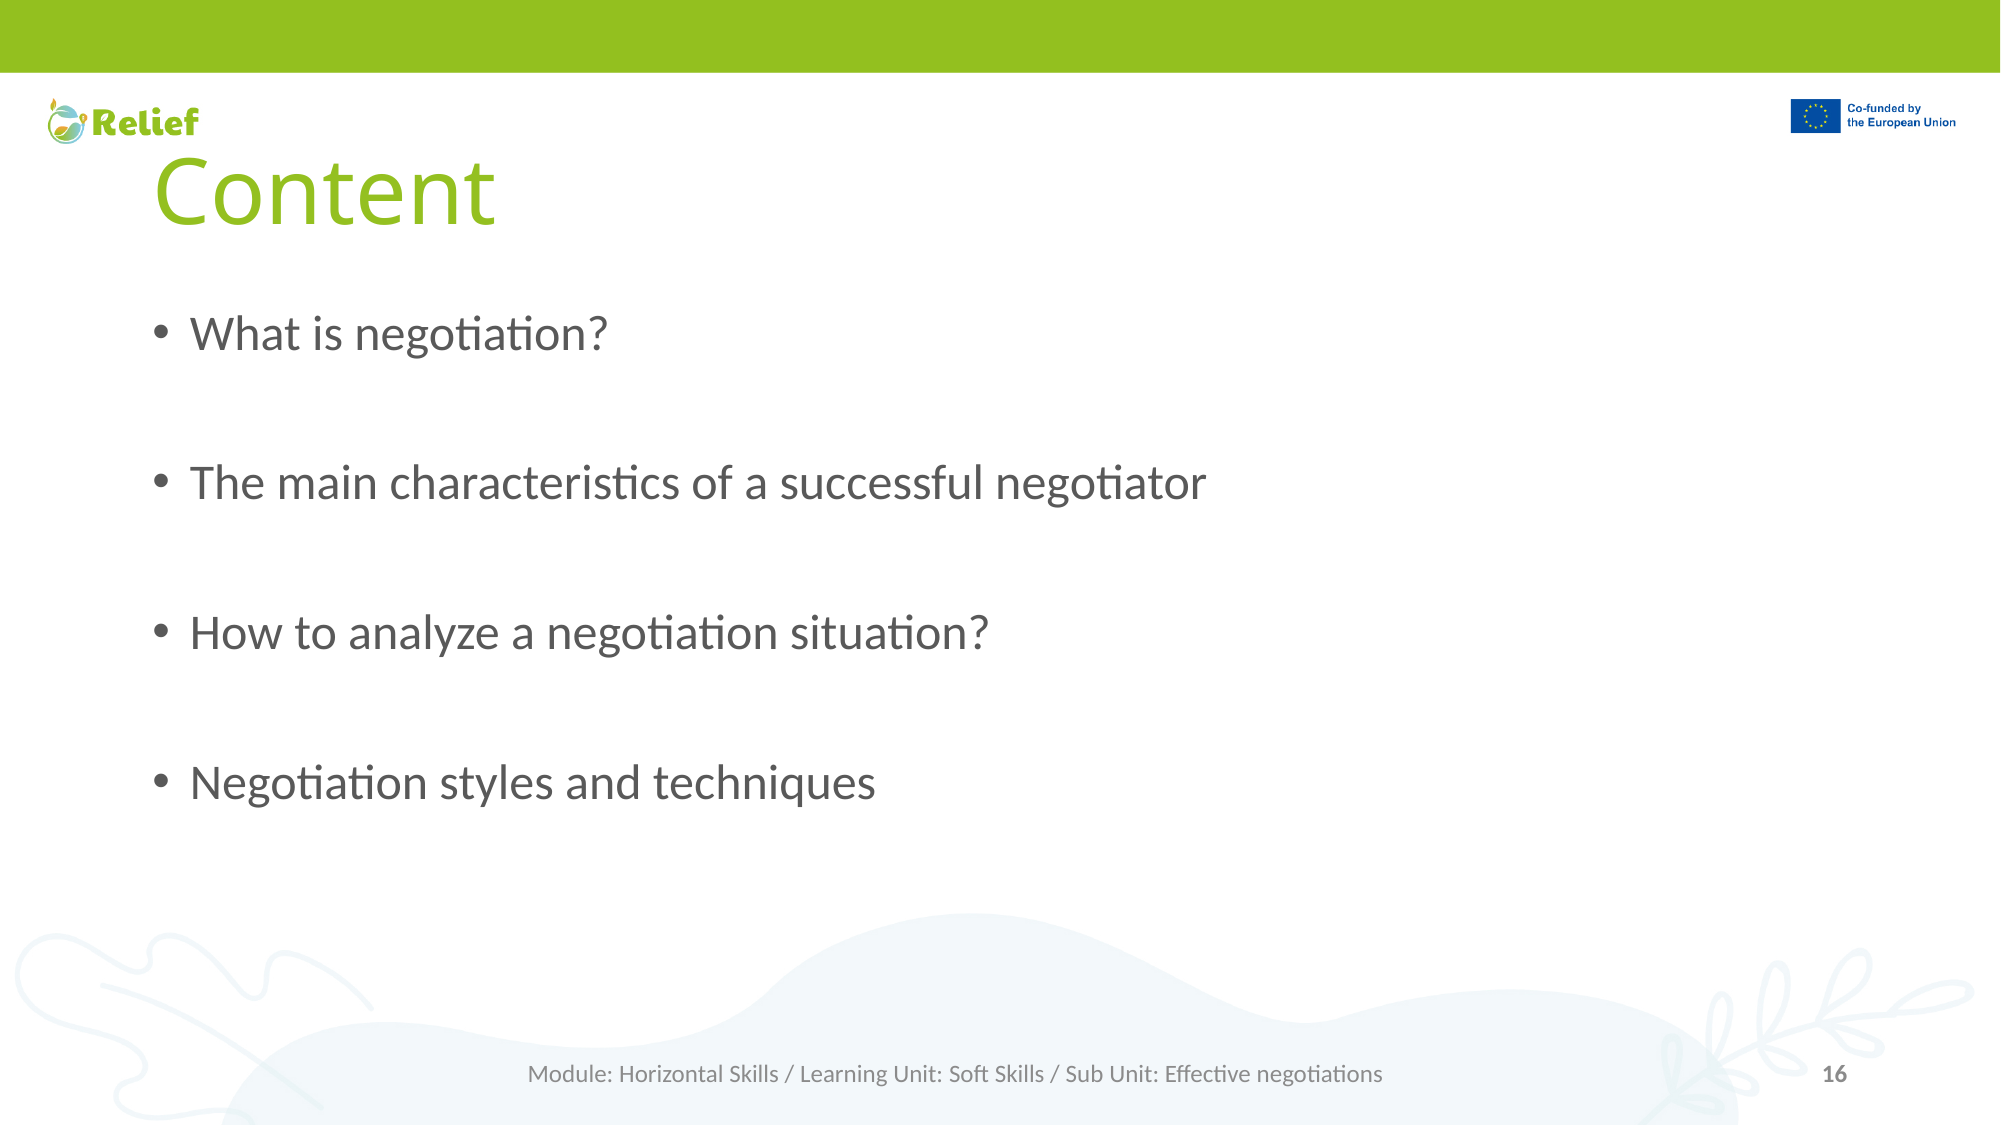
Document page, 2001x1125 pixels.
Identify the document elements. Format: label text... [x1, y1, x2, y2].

footer Module: Horizontal Skills / Learning Unit: Soft Skills / Sub Unit: Effective negotiations [137, 1023, 1775, 1122]
slide_number 16 [1787, 1042, 1863, 1103]
list What is negotiation? The main characteristics of a successful negotiator How to analyze a negotiation situation? Negotiation styles and techniques [137, 299, 1863, 1014]
title Content [137, 111, 1863, 278]
picture [0, 0, 2001, 1125]
